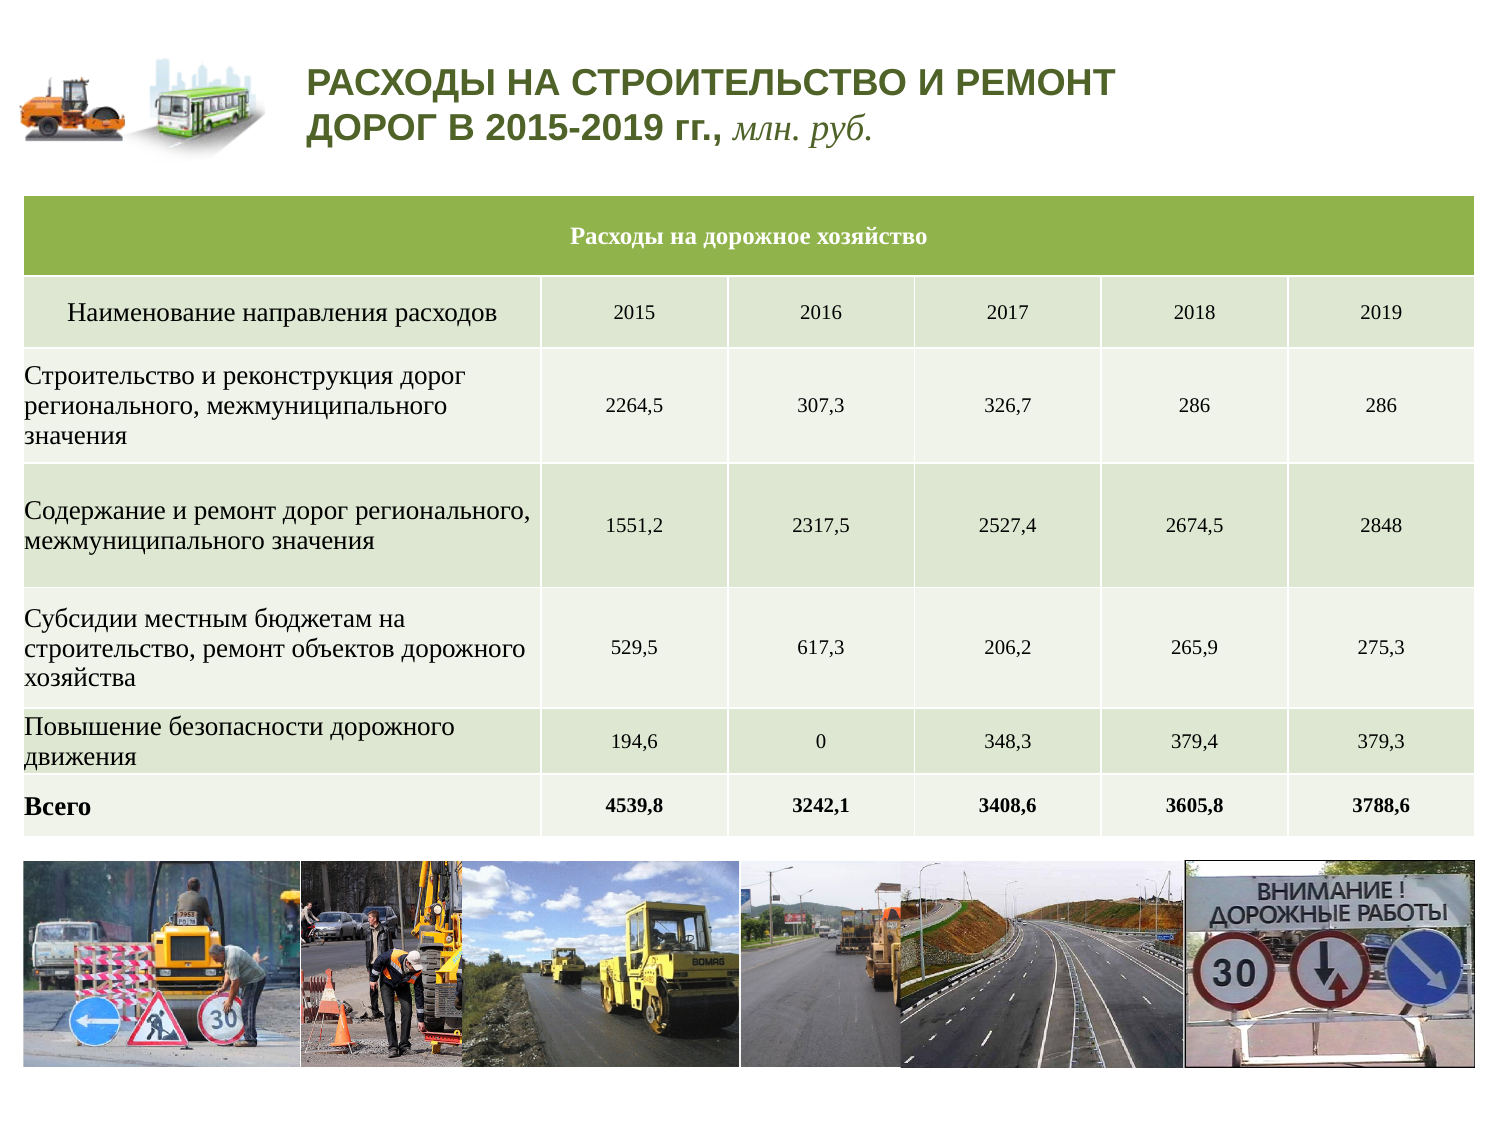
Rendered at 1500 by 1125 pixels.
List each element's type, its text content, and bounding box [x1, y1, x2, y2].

table_cell 529,5 [542, 588, 727, 707]
table_cell 265,9 [1102, 588, 1287, 707]
table_cell 275,3 [1289, 588, 1474, 707]
table_cell 286 [1289, 349, 1474, 462]
table_cell 2017 [915, 277, 1100, 347]
title РАСХОДЫ НА СТРОИТЕЛЬСТВО И РЕМОНТ ДОРОГ В 2015-2019 гг., млн. руб. [99, 42, 1500, 246]
table_cell 2264,5 [542, 349, 727, 462]
table_cell 326,7 [915, 349, 1100, 462]
table_cell Содержание и ремонт дорог регионального, межмуниципального значения [24, 464, 540, 587]
table_cell 3605,8 [1102, 775, 1287, 836]
table_cell 2016 [729, 277, 914, 347]
table_cell Наименование направления расходов [24, 277, 540, 347]
table_cell Повышение безопасности дорожного движения [24, 709, 540, 773]
table_cell Всего [24, 775, 540, 836]
text_box [9, 56, 99, 159]
table_cell 2674,5 [1102, 464, 1287, 587]
table_cell 348,3 [915, 709, 1100, 773]
table_cell 2848 [1289, 464, 1474, 587]
table_cell 379,3 [1289, 709, 1474, 773]
table_cell 2317,5 [729, 464, 914, 587]
table_cell Субсидии местным бюджетам на строительство, ремонт объектов дорожного хозяйства [24, 588, 540, 707]
table_header Расходы на дорожное хозяйство [24, 196, 1474, 275]
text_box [23, 860, 1476, 1069]
table_cell 194,6 [542, 709, 727, 773]
table_cell 2527,4 [915, 464, 1100, 587]
table_cell 3242,1 [729, 775, 914, 836]
table_cell 206,2 [915, 588, 1100, 707]
table_cell 2019 [1289, 277, 1474, 347]
table_cell 2018 [1102, 277, 1287, 347]
table_cell 2015 [542, 277, 727, 347]
text_box [99, 38, 288, 180]
table_cell 617,3 [729, 588, 914, 707]
table_cell 4539,8 [542, 775, 727, 836]
table_cell 307,3 [729, 349, 914, 462]
table_cell 379,4 [1102, 709, 1287, 773]
table_cell Строительство и реконструкция дорог регионального, межмуниципального значения [24, 349, 540, 462]
table_cell 3788,6 [1289, 775, 1474, 836]
table_cell 1551,2 [542, 464, 727, 587]
table_cell 0 [729, 709, 914, 773]
table_cell 286 [1102, 349, 1287, 462]
table_cell 3408,6 [915, 775, 1100, 836]
